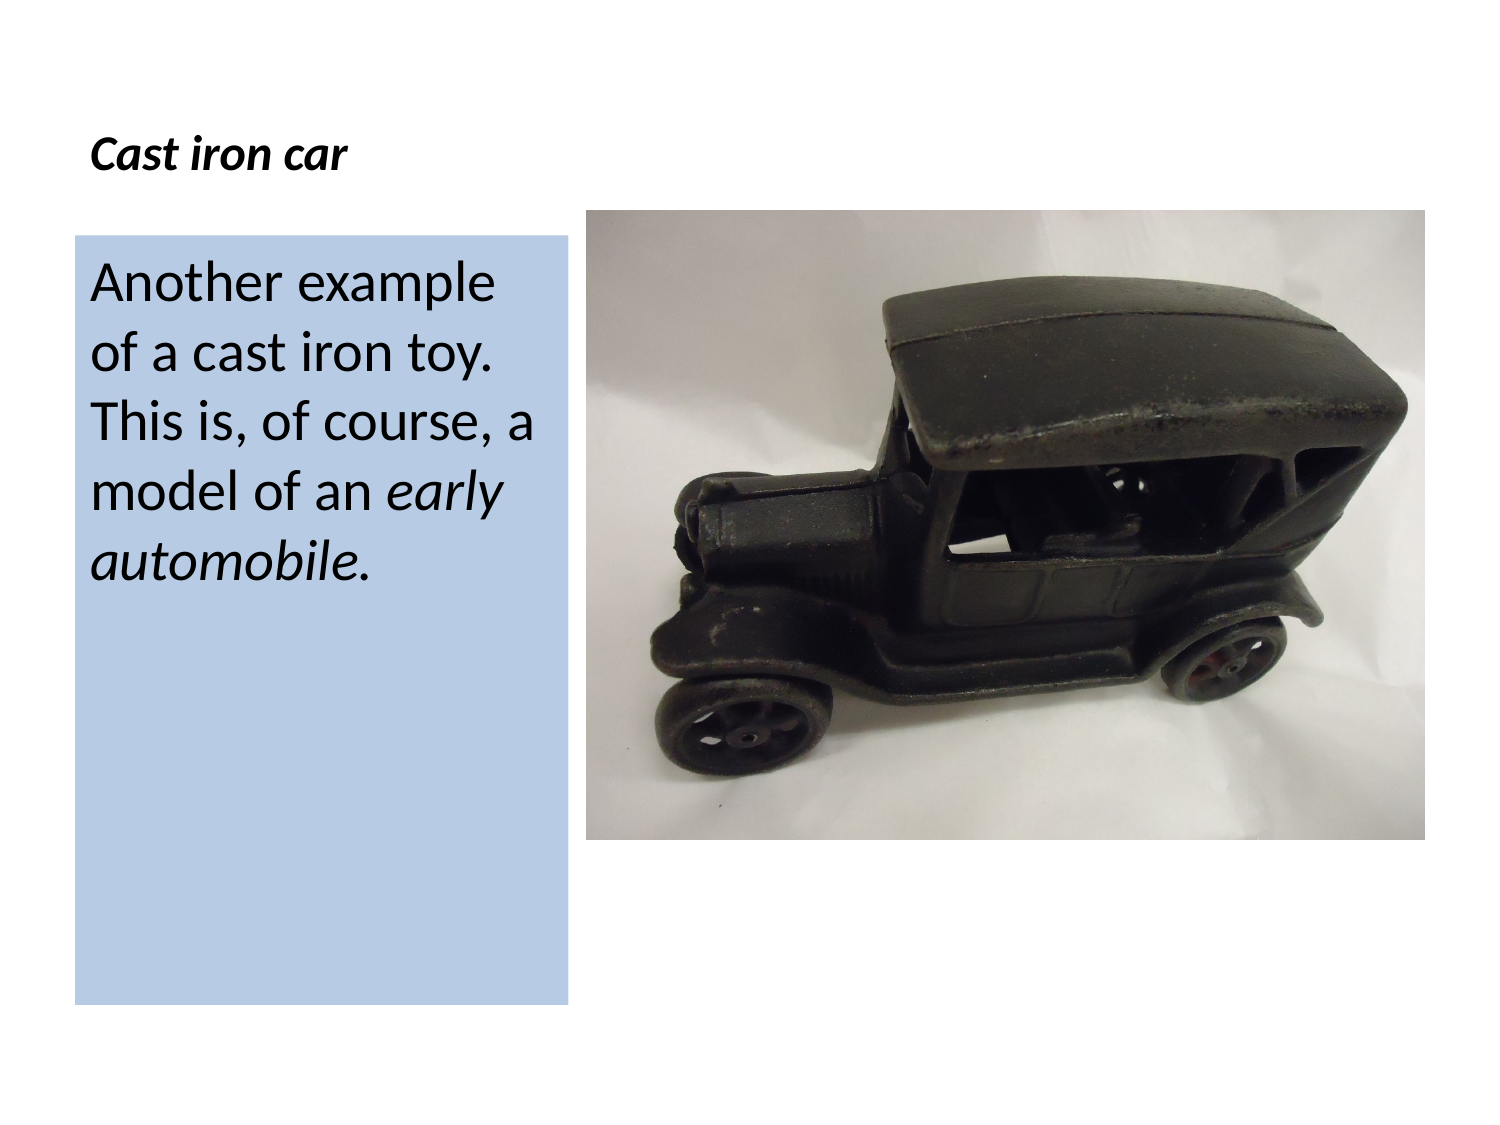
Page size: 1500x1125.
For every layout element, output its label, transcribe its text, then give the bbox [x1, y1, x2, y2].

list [586, 210, 1426, 840]
list Another example of a cast iron toy. This is, of course, a model of an early automobile. [75, 235, 569, 1005]
title Cast iron car [75, 44, 569, 188]
